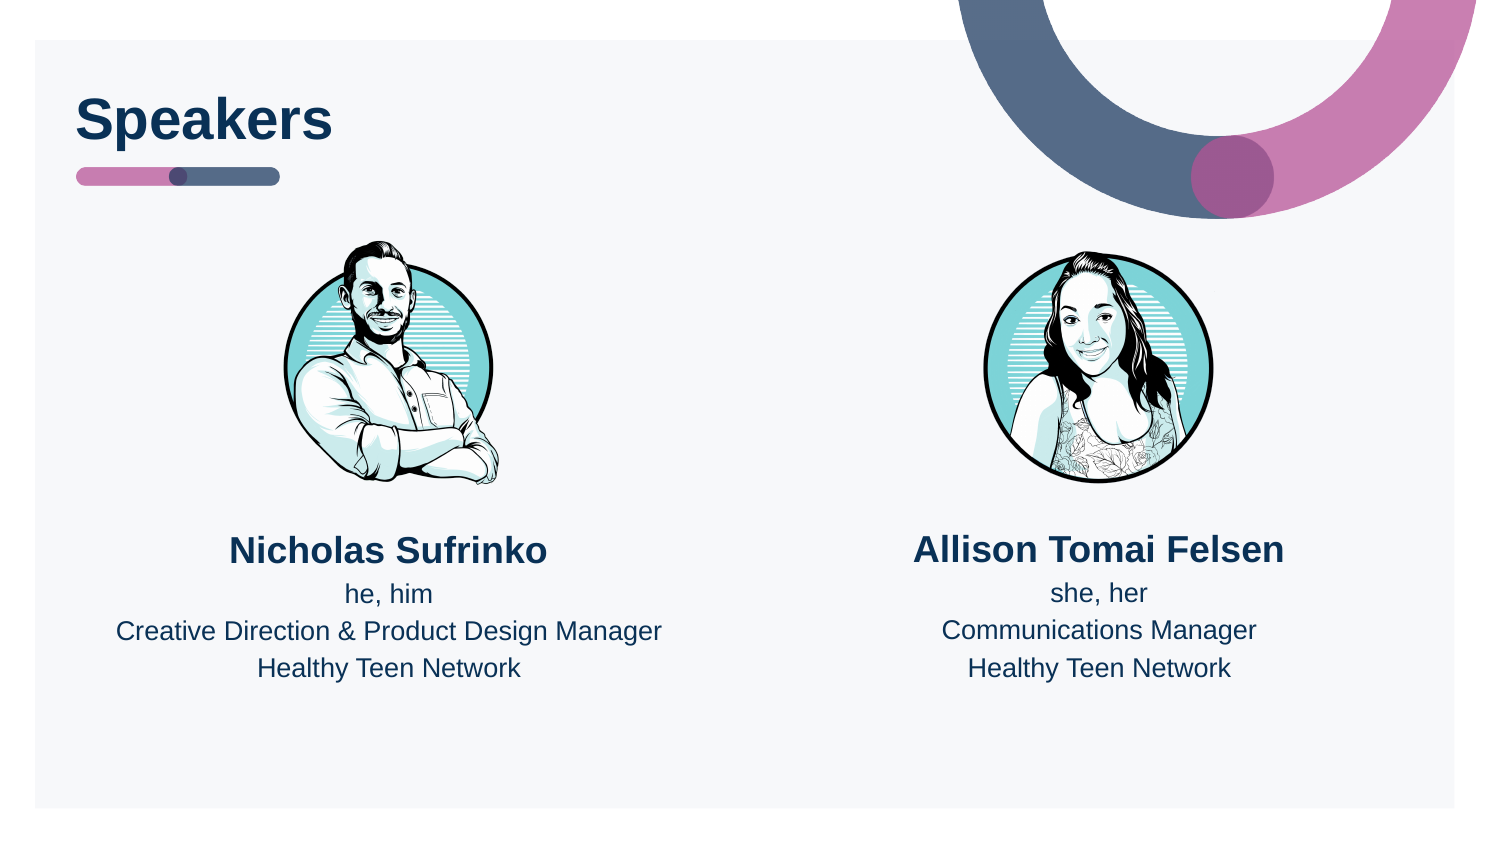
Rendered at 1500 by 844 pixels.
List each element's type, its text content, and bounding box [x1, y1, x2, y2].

picture [955, 0, 1480, 502]
list Nicholas Sufrinko he, him Creative Direction & Product Design Manager Healthy Teen Network [61, 504, 717, 808]
picture [265, 230, 512, 490]
list Allison Tomai Felsen she, her Communications Manager Healthy Teen Network [771, 503, 1427, 808]
picture [76, 167, 280, 186]
title Speakers [60, 66, 1458, 160]
